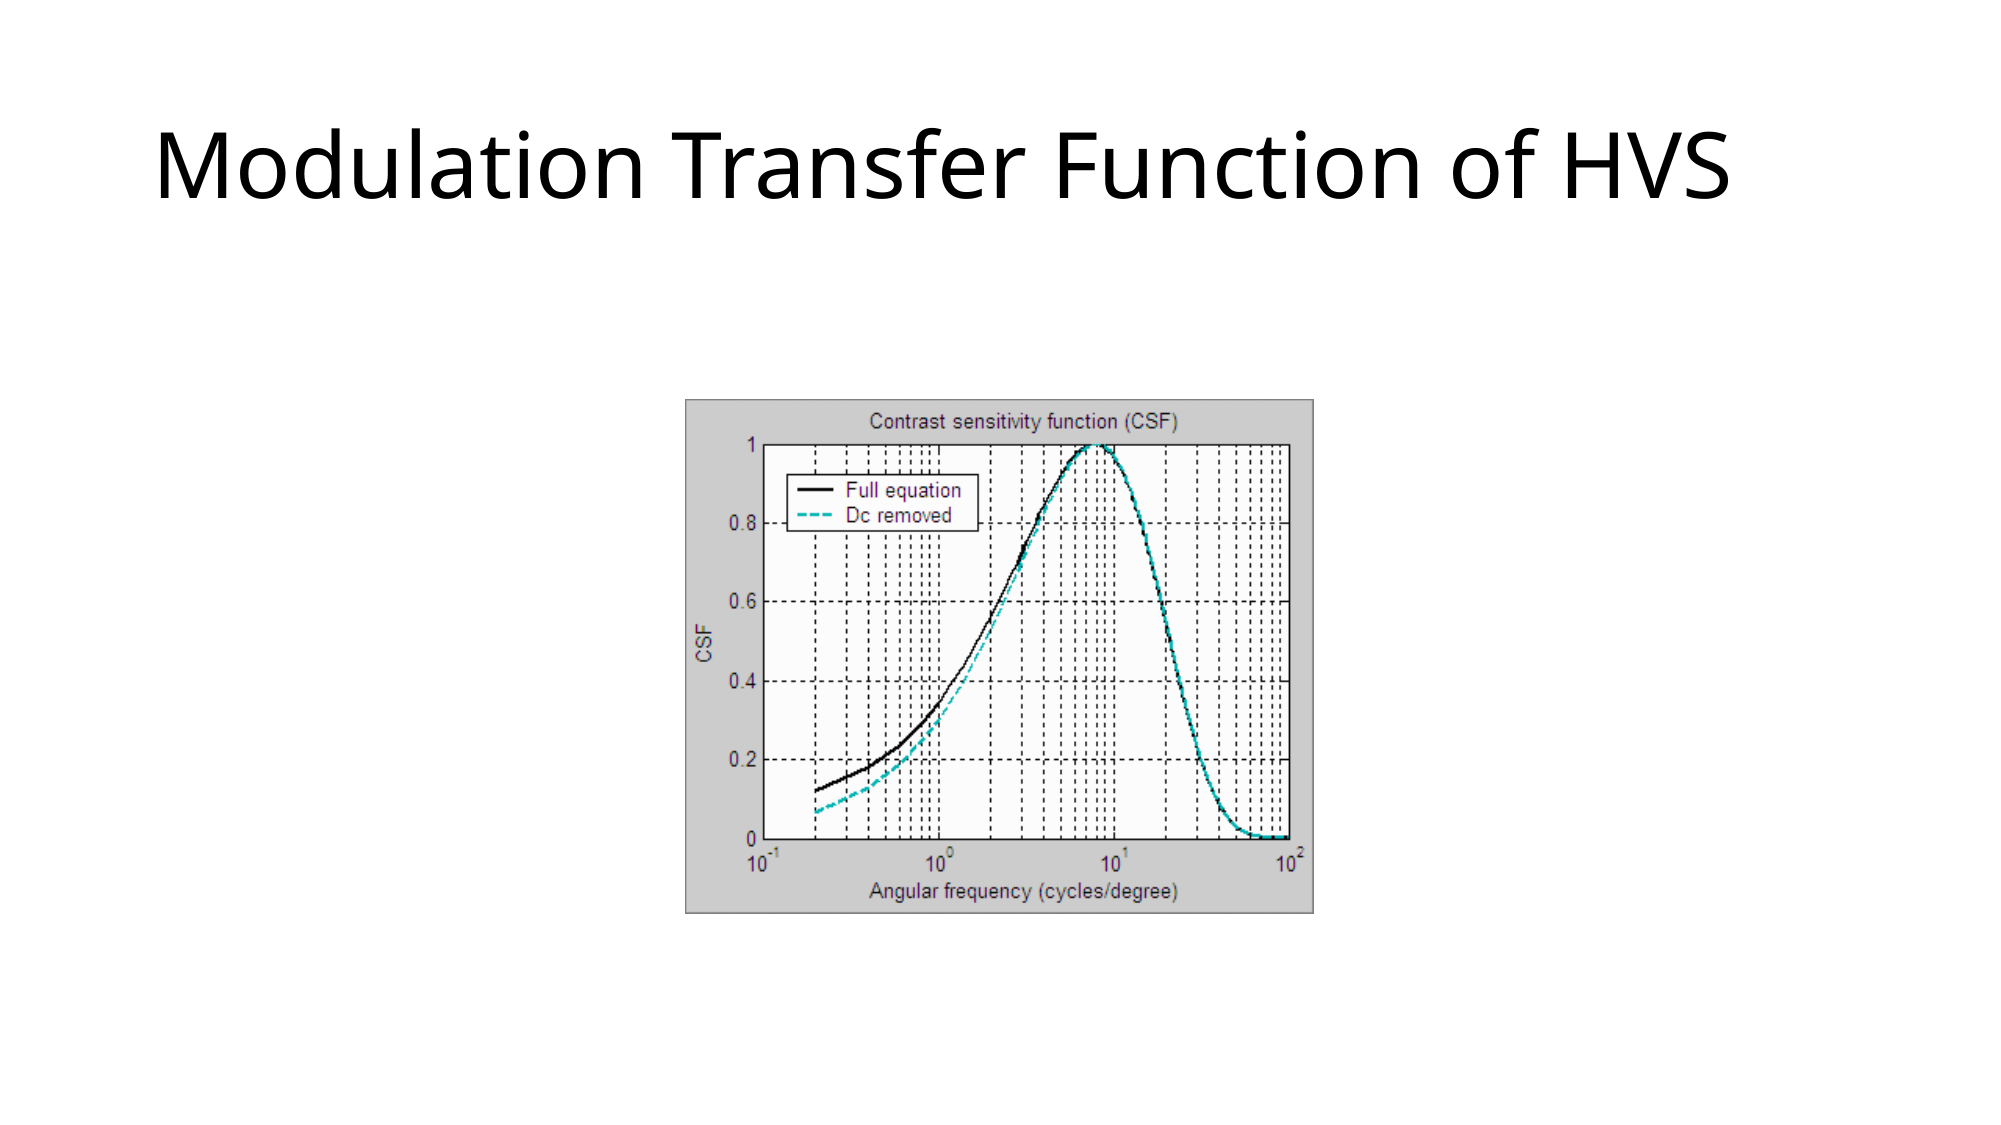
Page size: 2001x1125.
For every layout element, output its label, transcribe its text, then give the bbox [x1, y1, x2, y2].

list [685, 399, 1314, 914]
title Modulation Transfer Function of HVS [137, 59, 1863, 278]
